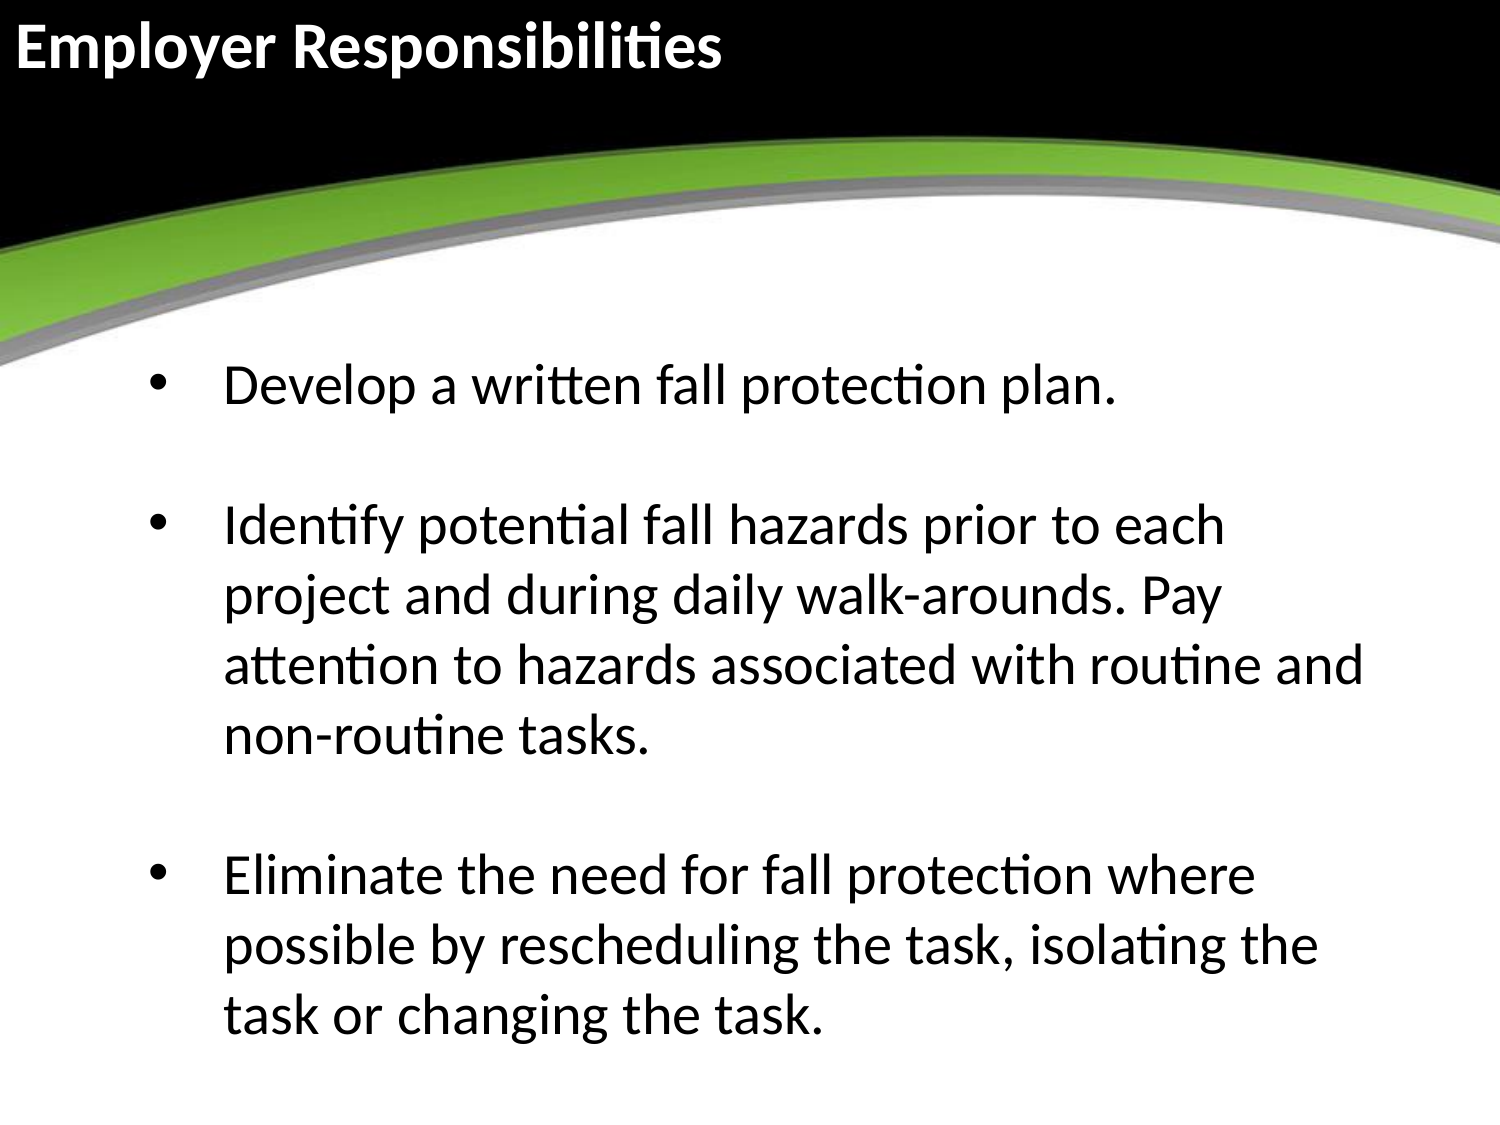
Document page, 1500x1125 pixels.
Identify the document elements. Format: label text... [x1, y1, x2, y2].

picture [0, 0, 1500, 1125]
title Employer Responsibilities [0, 0, 1388, 175]
text_box Develop a written fall protection plan. Identify potential fall hazards prior to each project and during daily walk-arounds. Pay attention to hazards associated with routine and non-routine tasks. Eliminate the need for fall protection where possible by rescheduling the task, isolating the task or changing the task. [134, 338, 1388, 1054]
